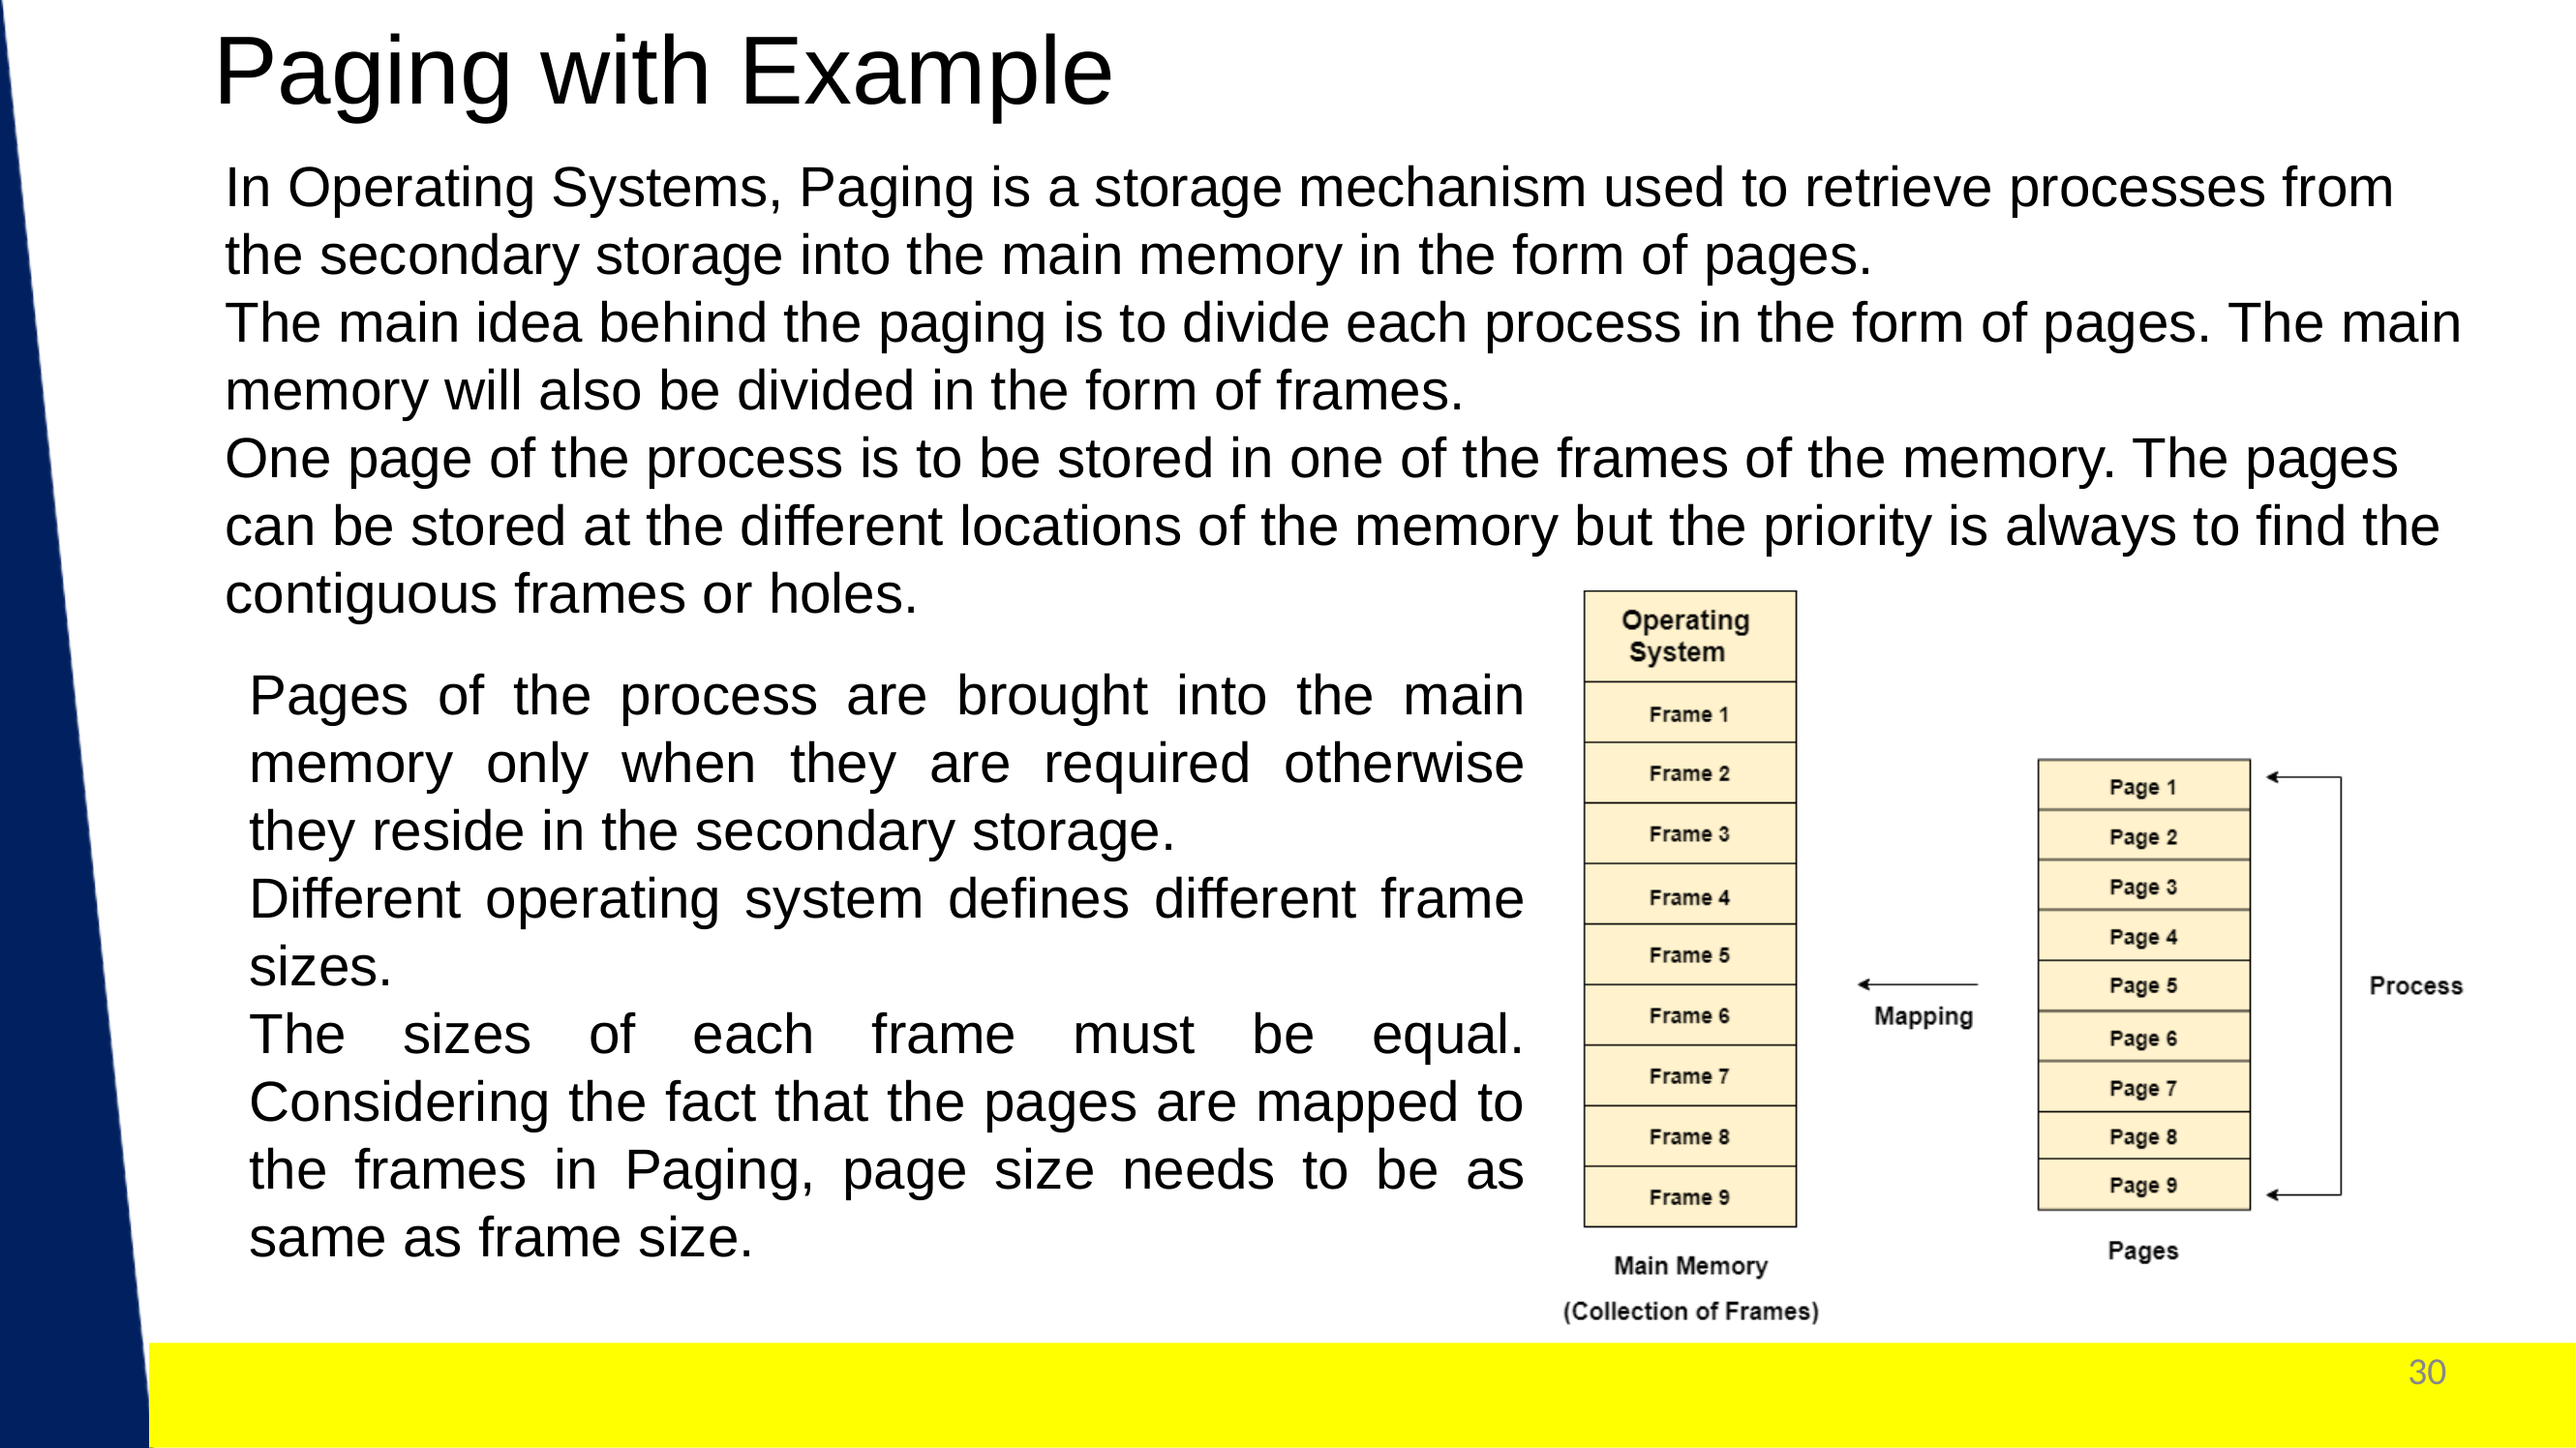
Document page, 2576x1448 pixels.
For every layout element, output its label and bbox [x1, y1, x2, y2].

text_box [0, 0, 2576, 1448]
picture [1553, 590, 2466, 1334]
